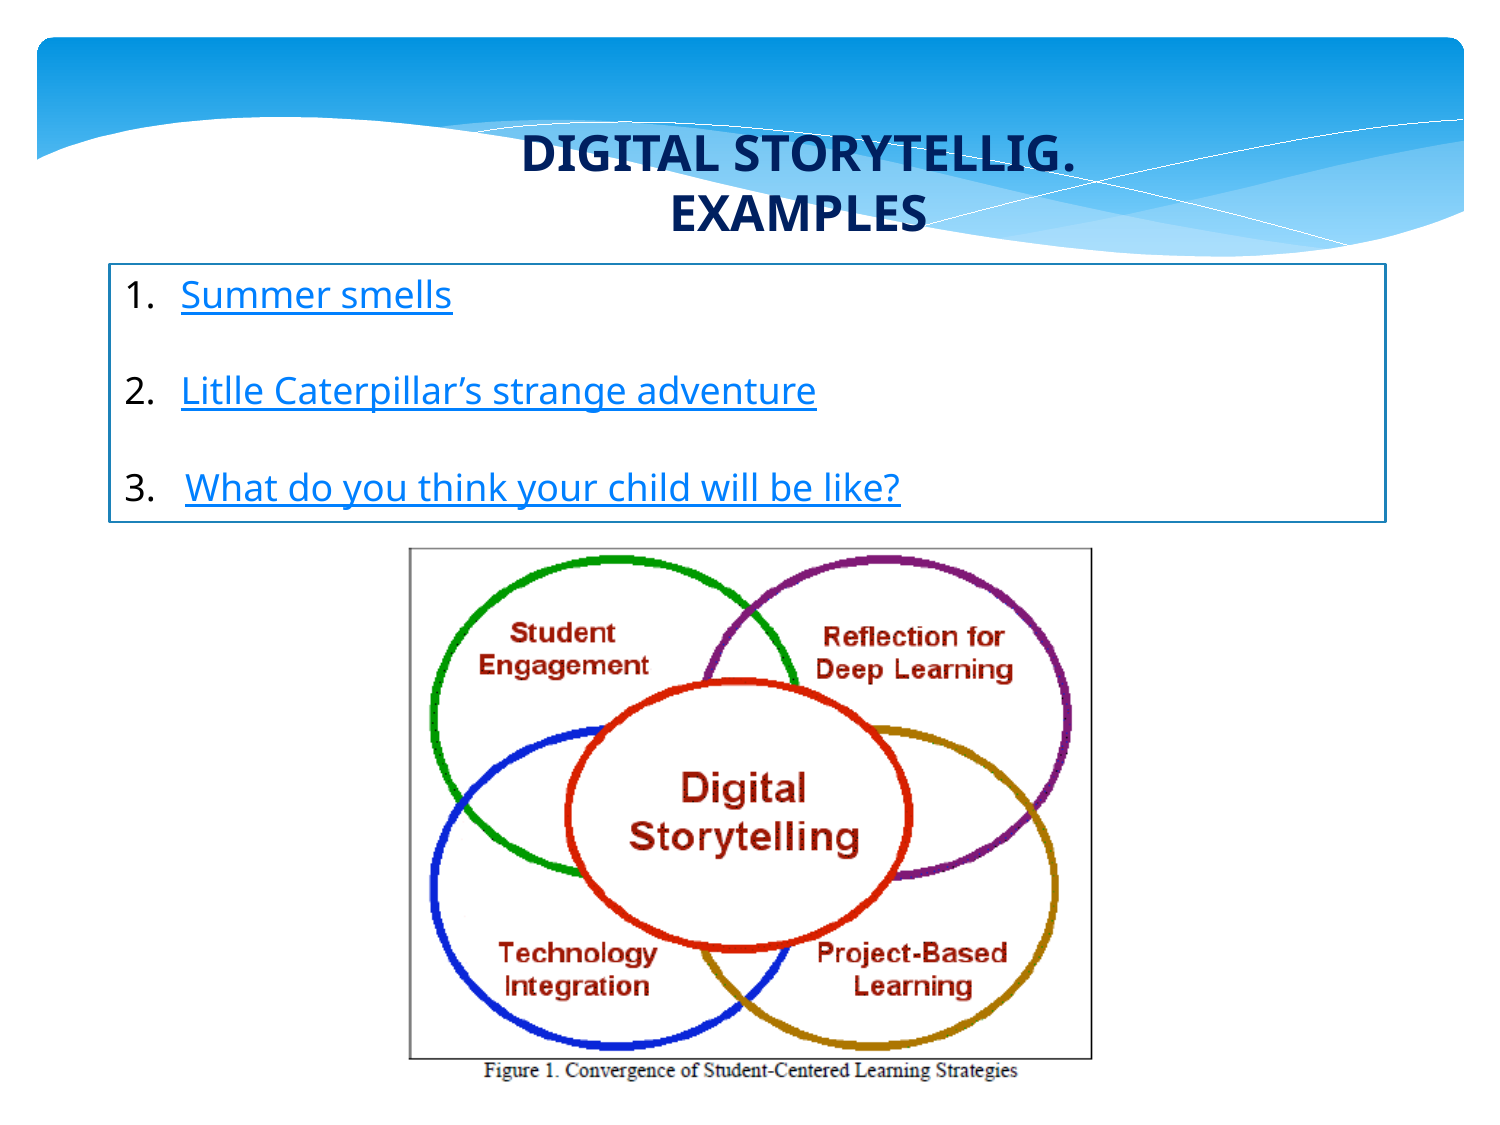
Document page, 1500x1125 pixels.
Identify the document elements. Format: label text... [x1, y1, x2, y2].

picture [392, 534, 1108, 1087]
text_box Summer smells Litlle Caterpillar’s strange adventure 3. What do you think your child will be like? [108, 263, 1387, 523]
text_box DIGITAL STORYTELLIG. EXAMPLES [375, 113, 1223, 263]
